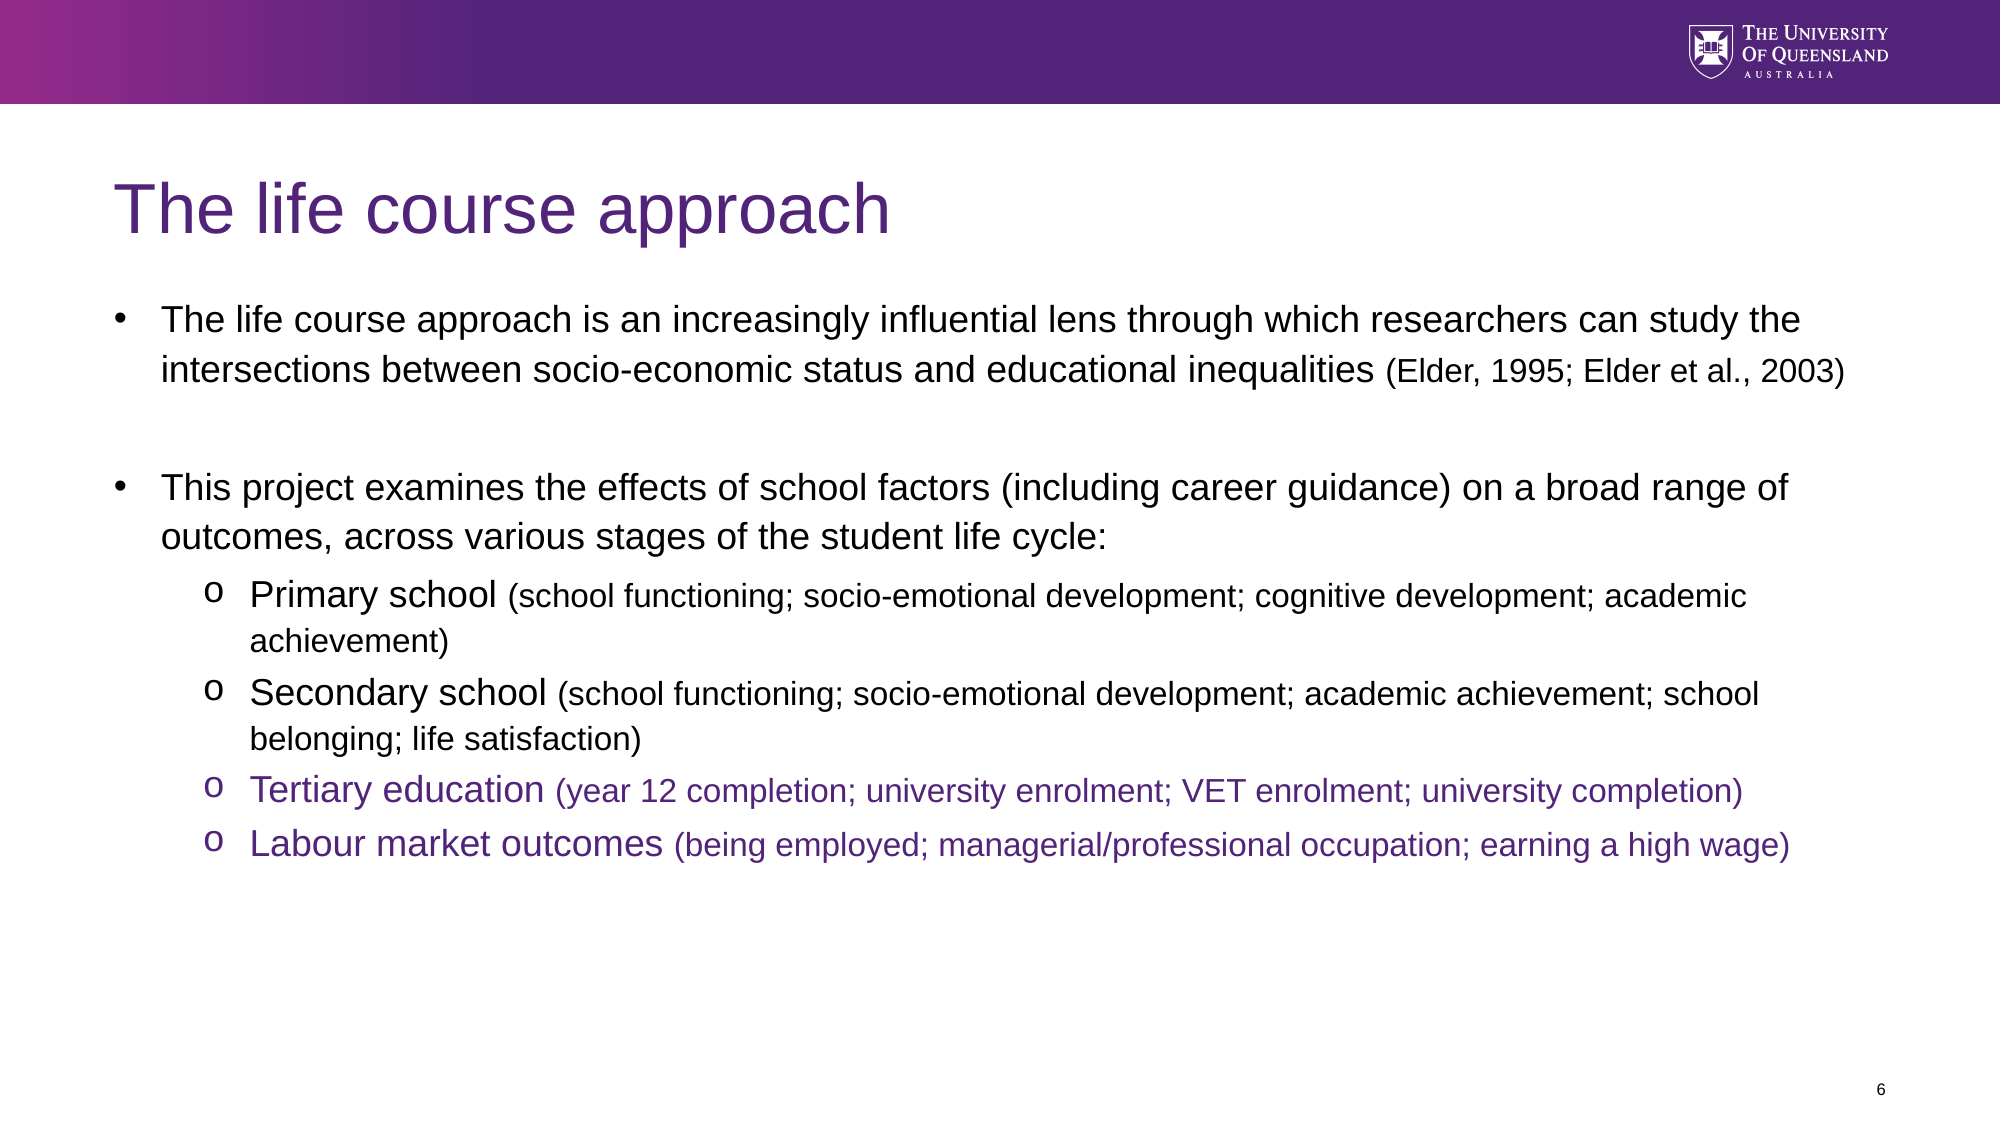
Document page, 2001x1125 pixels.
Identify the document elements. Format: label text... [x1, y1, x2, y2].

list The life course approach is an increasingly influential lens through which researchers can study the intersections between socio-economic status and educational inequalities (Elder, 1995; Elder et al., 2003) This project examines the effects of school factors (including career guidance) on a broad range of outcomes, across various stages of the student life cycle: Primary school (school functioning; socio-emotional development; cognitive development; academic achievement) Secondary school (school functioning; socio-emotional development; academic achievement; school belonging; life satisfaction) Tertiary education (year 12 completion; university enrolment; VET enrolment; university completion) Labour market outcomes (being employed; managerial/professional occupation; earning a high wage) [114, 290, 1886, 988]
slide_number 6 [1838, 1069, 1886, 1109]
picture [1689, 25, 1888, 79]
title The life course approach [114, 172, 1886, 250]
